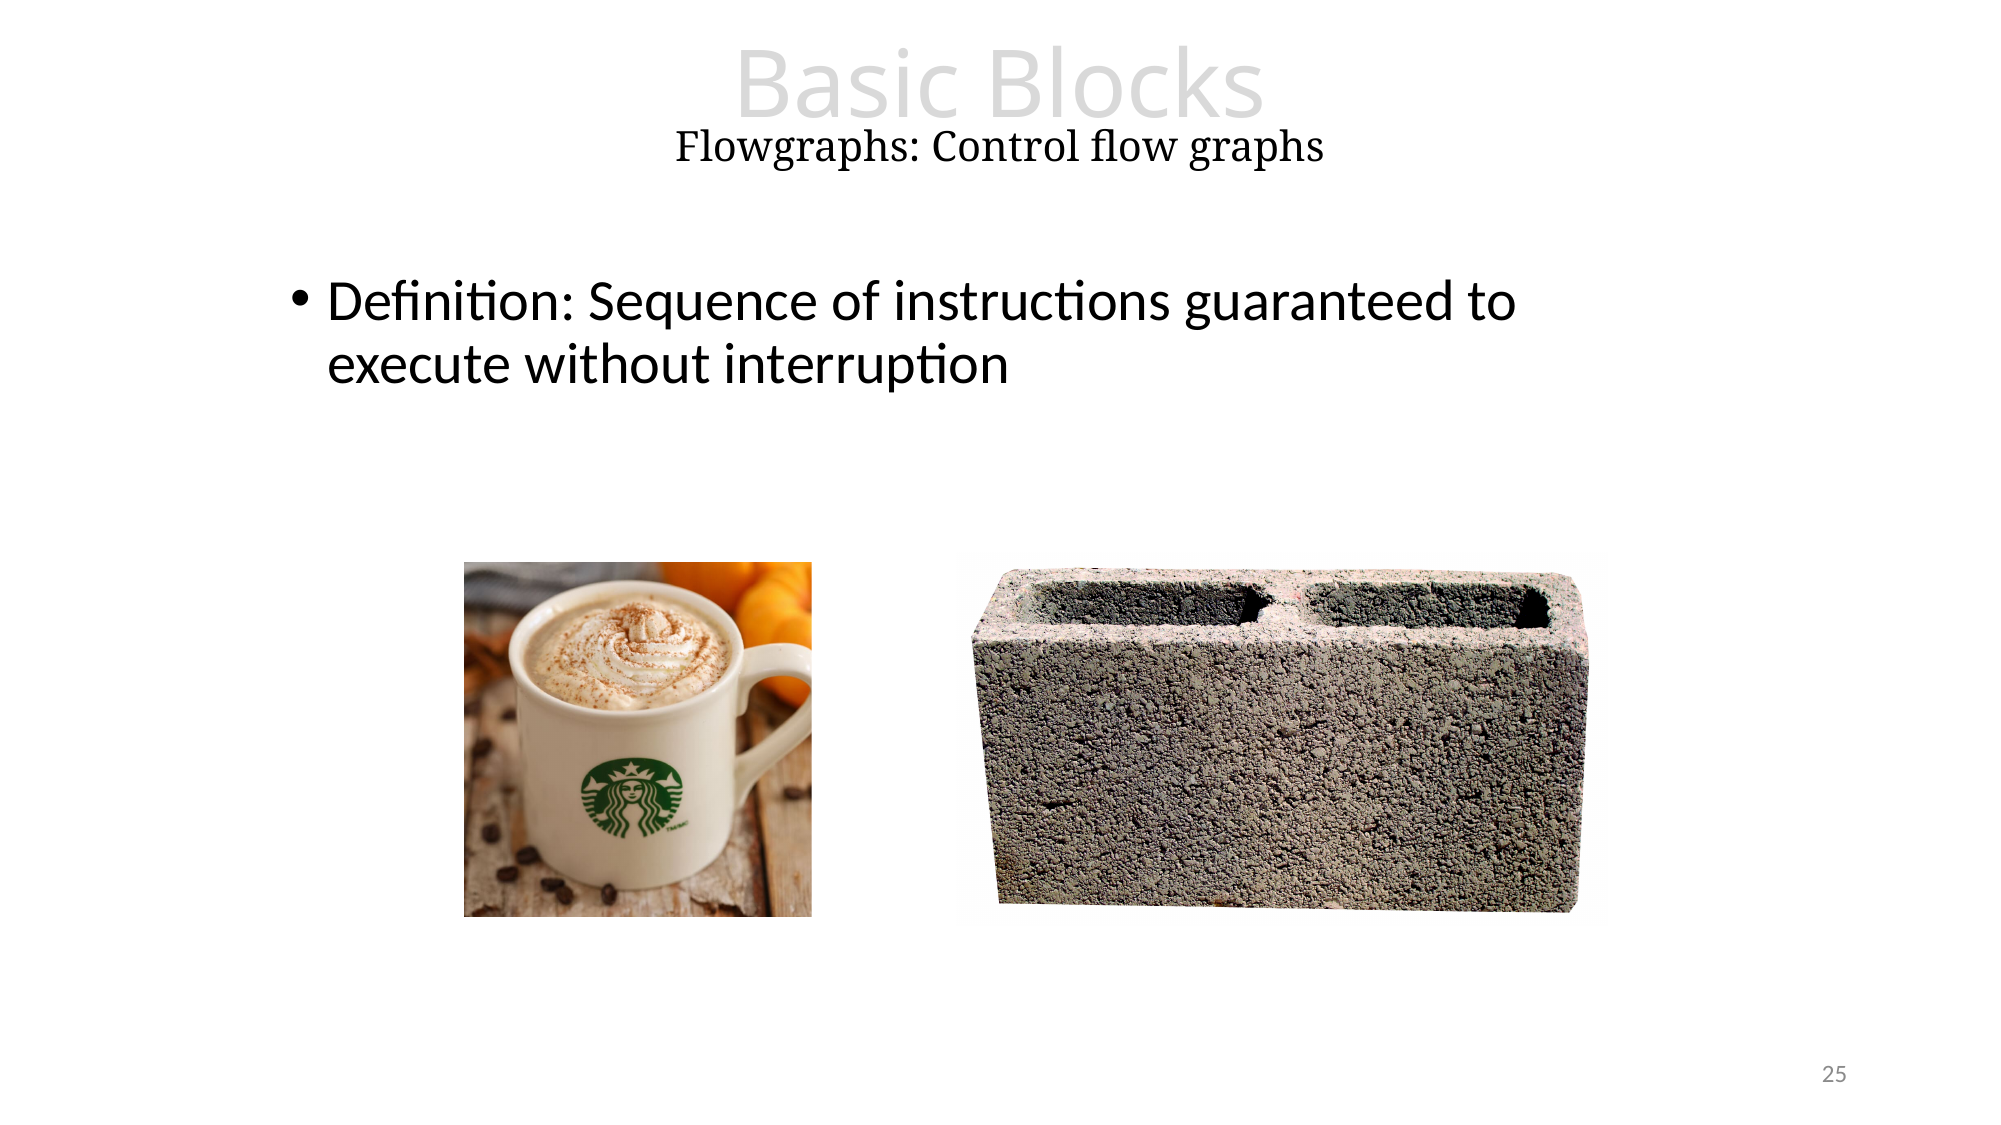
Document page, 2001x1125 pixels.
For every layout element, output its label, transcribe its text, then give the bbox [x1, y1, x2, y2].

slide_number 25 [1412, 1042, 1863, 1103]
picture [956, 552, 1608, 926]
list Definition: Sequence of instructions guaranteed to execute without interruption [275, 262, 1630, 1005]
title Basic Blocks Flowgraphs: Control flow graphs [249, 2, 1750, 221]
picture [464, 562, 812, 917]
